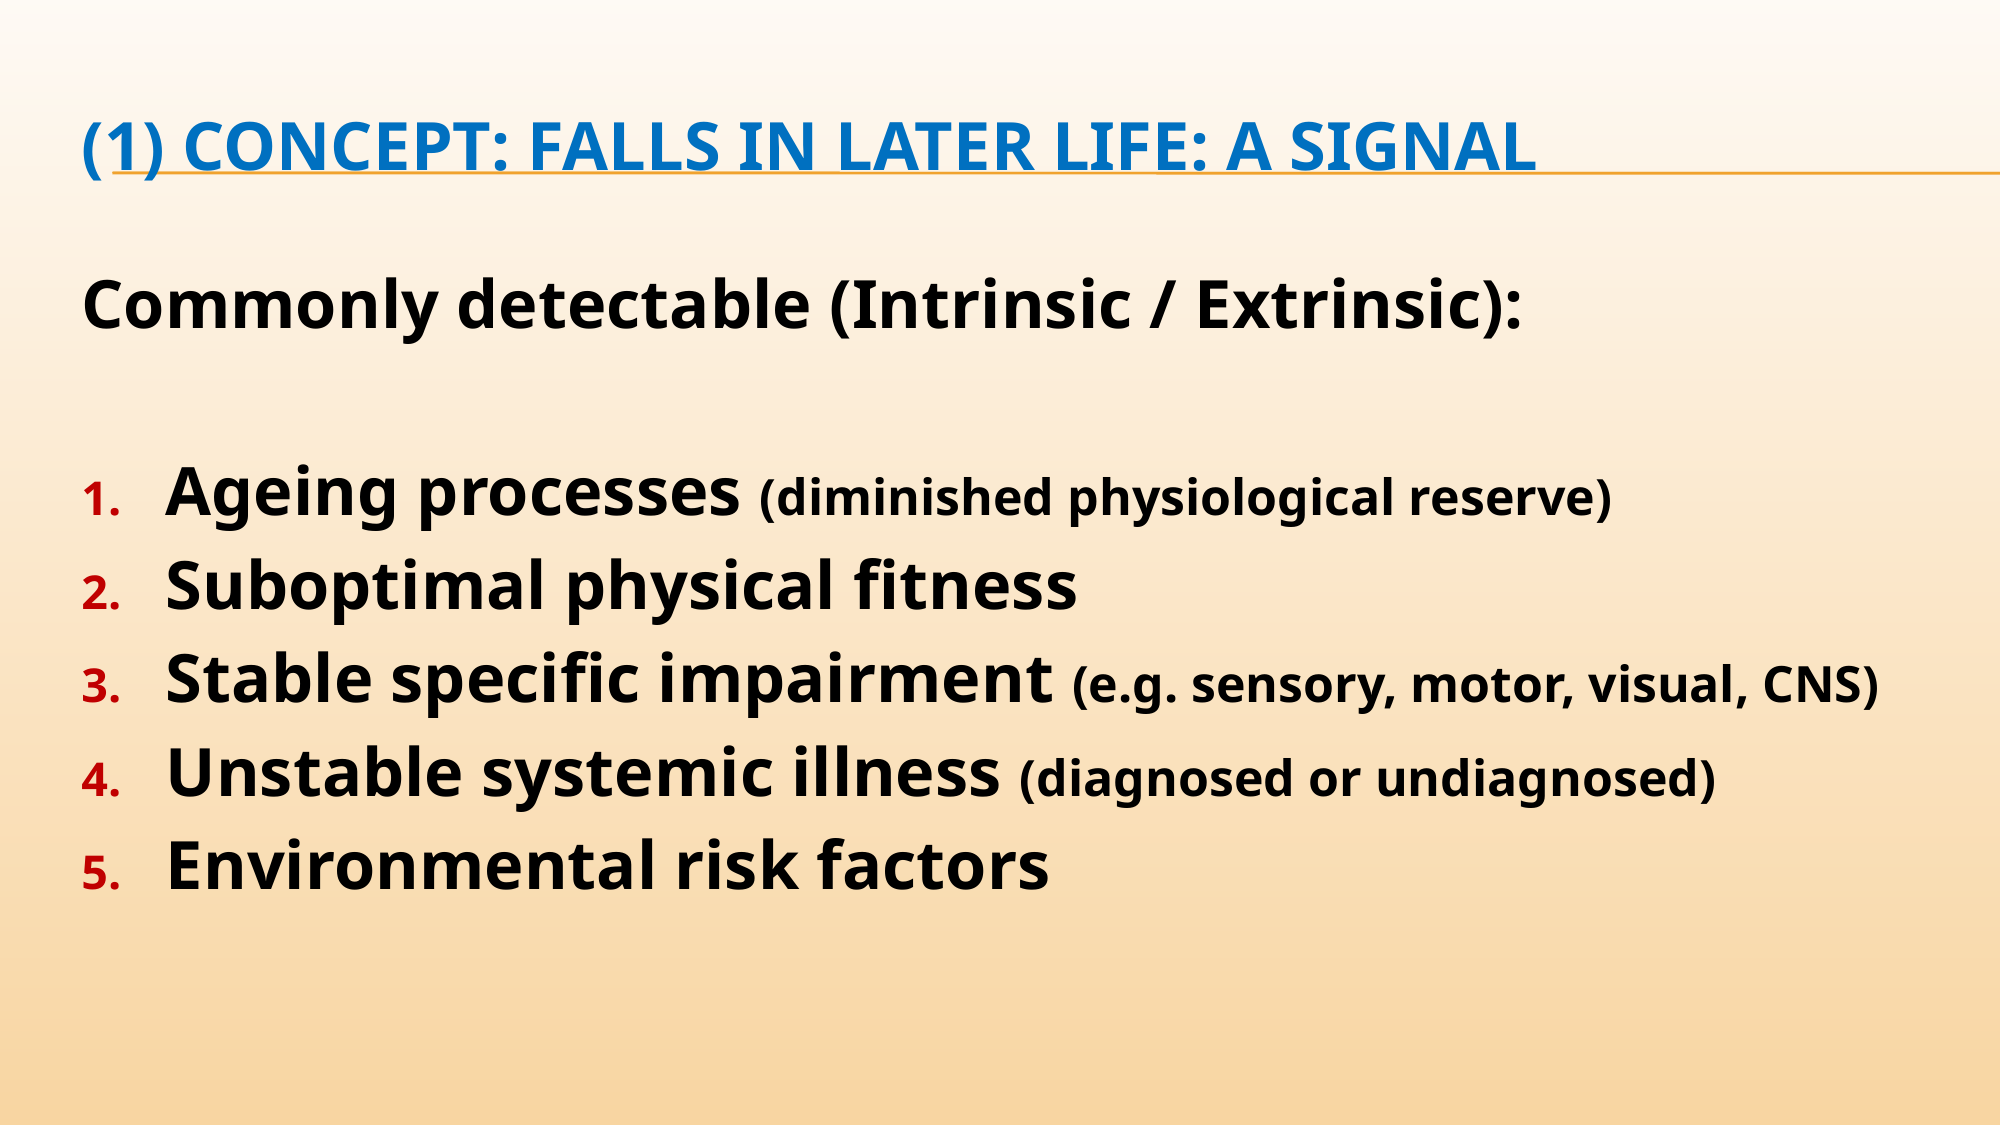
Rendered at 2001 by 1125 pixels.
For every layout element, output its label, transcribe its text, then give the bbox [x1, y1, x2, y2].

title (1) CONCEPT: FALLS IN LATER LIFE: A SIGNAL [66, 75, 1967, 213]
list Commonly detectable (Intrinsic / Extrinsic): Ageing processes (diminished physiological reserve) Suboptimal physical fitness Stable specific impairment (e.g. sensory, motor, visual, CNS) Unstable systemic illness (diagnosed or undiagnosed) Environmental risk factors [66, 254, 1967, 998]
